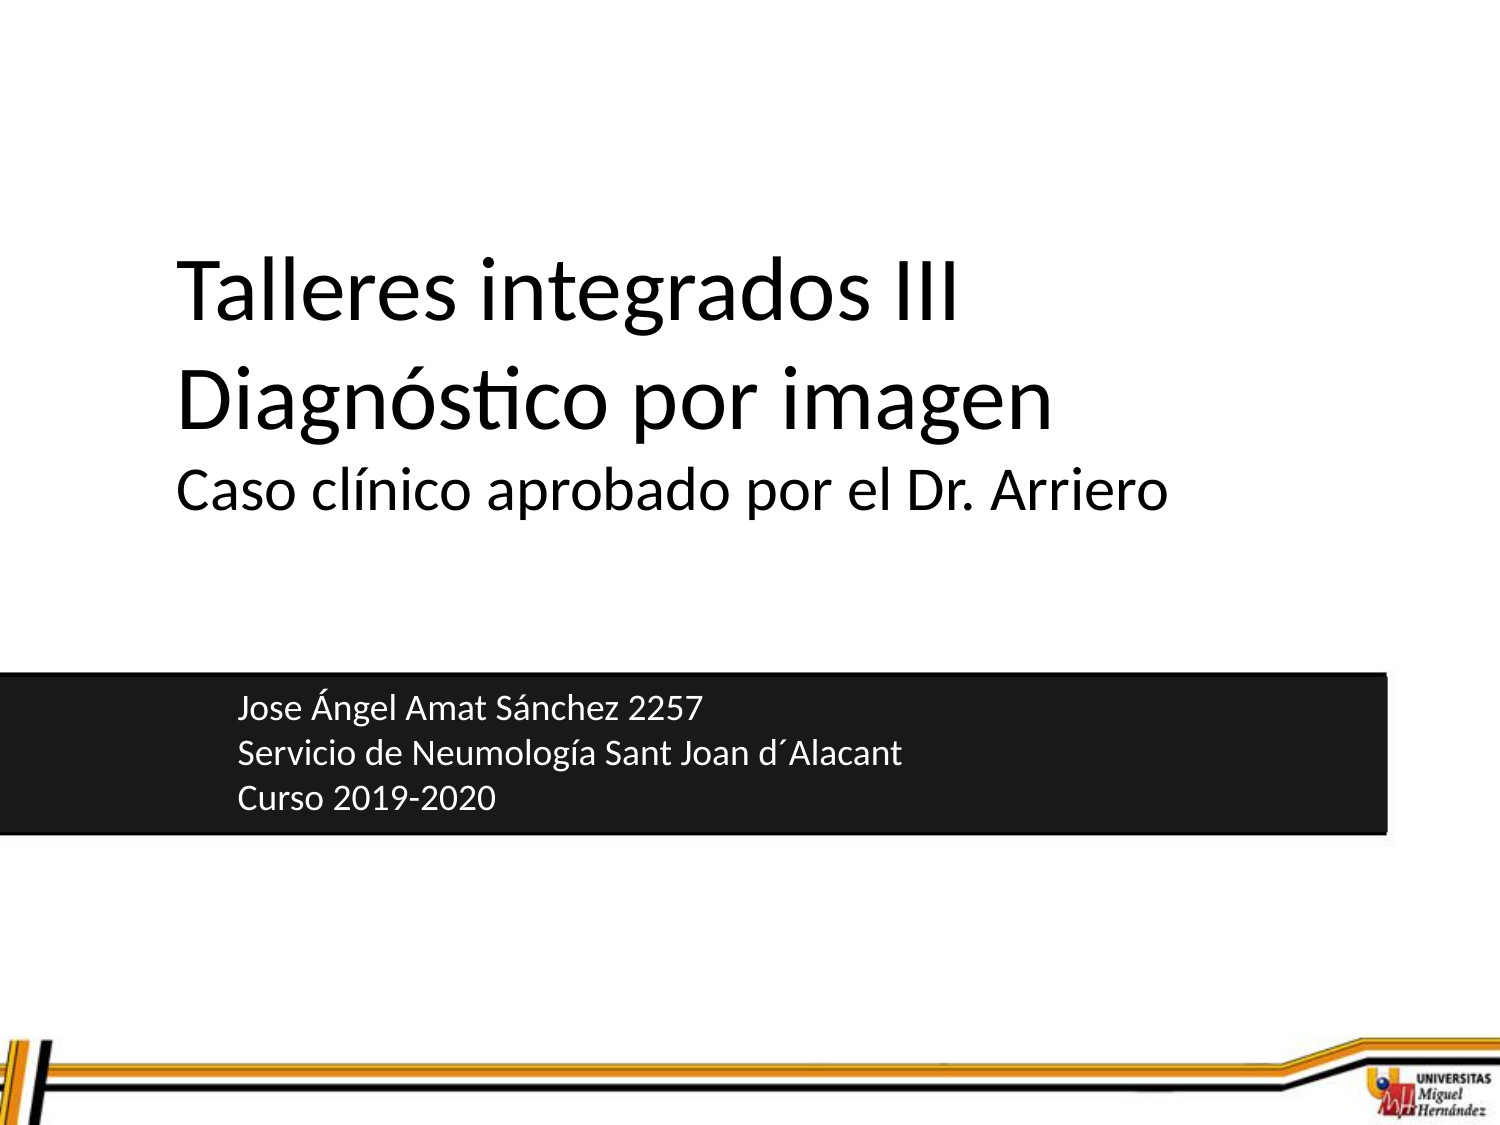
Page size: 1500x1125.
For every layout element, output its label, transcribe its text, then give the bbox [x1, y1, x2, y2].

picture [0, 0, 1500, 1125]
text_box Talleres integrados III Diagnóstico por imagen Caso clínico aprobado por el Dr. Arriero [161, 172, 1426, 579]
text_box Jose Ángel Amat Sánchez 2257 Servicio de Neumología Sant Joan d´Alacant Curso 2019-2020 [222, 667, 1278, 828]
